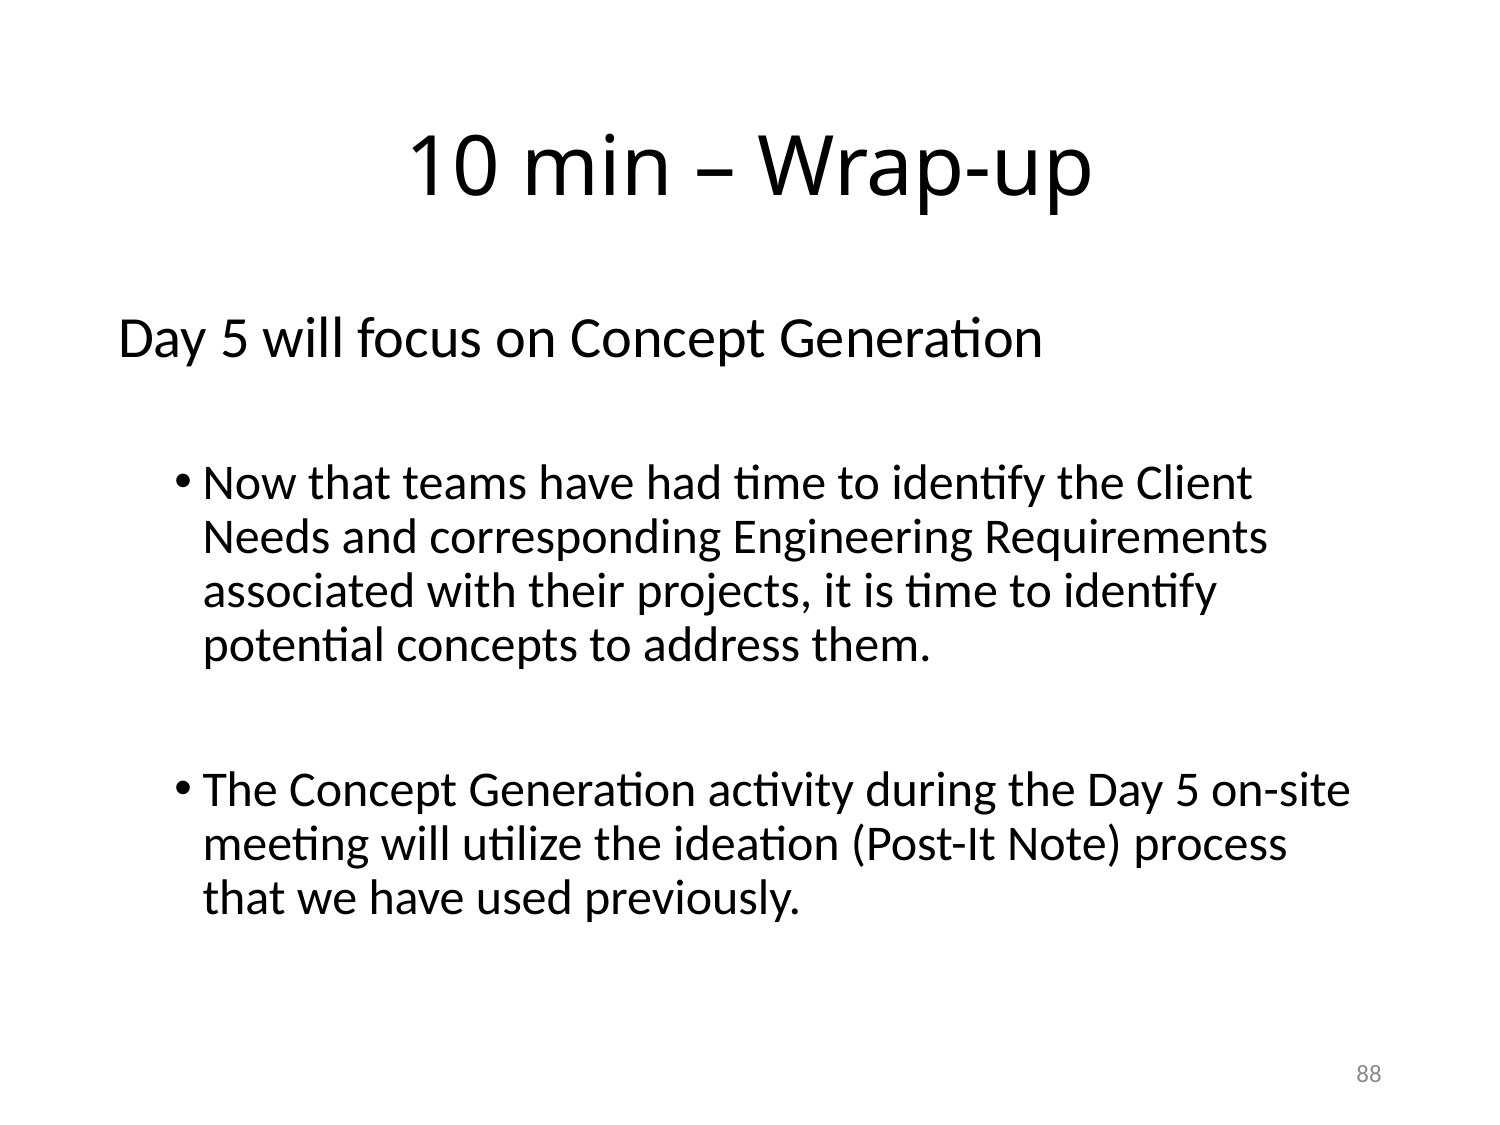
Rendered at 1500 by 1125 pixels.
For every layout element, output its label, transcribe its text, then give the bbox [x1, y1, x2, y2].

list Day 5 will focus on Concept Generation Now that teams have had time to identify the Client Needs and corresponding Engineering Requirements associated with their projects, it is time to identify potential concepts to address them. The Concept Generation activity during the Day 5 on-site meeting will utilize the ideation (Post-It Note) process that we have used previously. [103, 299, 1397, 1014]
title 10 min – Wrap-up [103, 59, 1397, 278]
slide_number 88 [1059, 1042, 1397, 1103]
